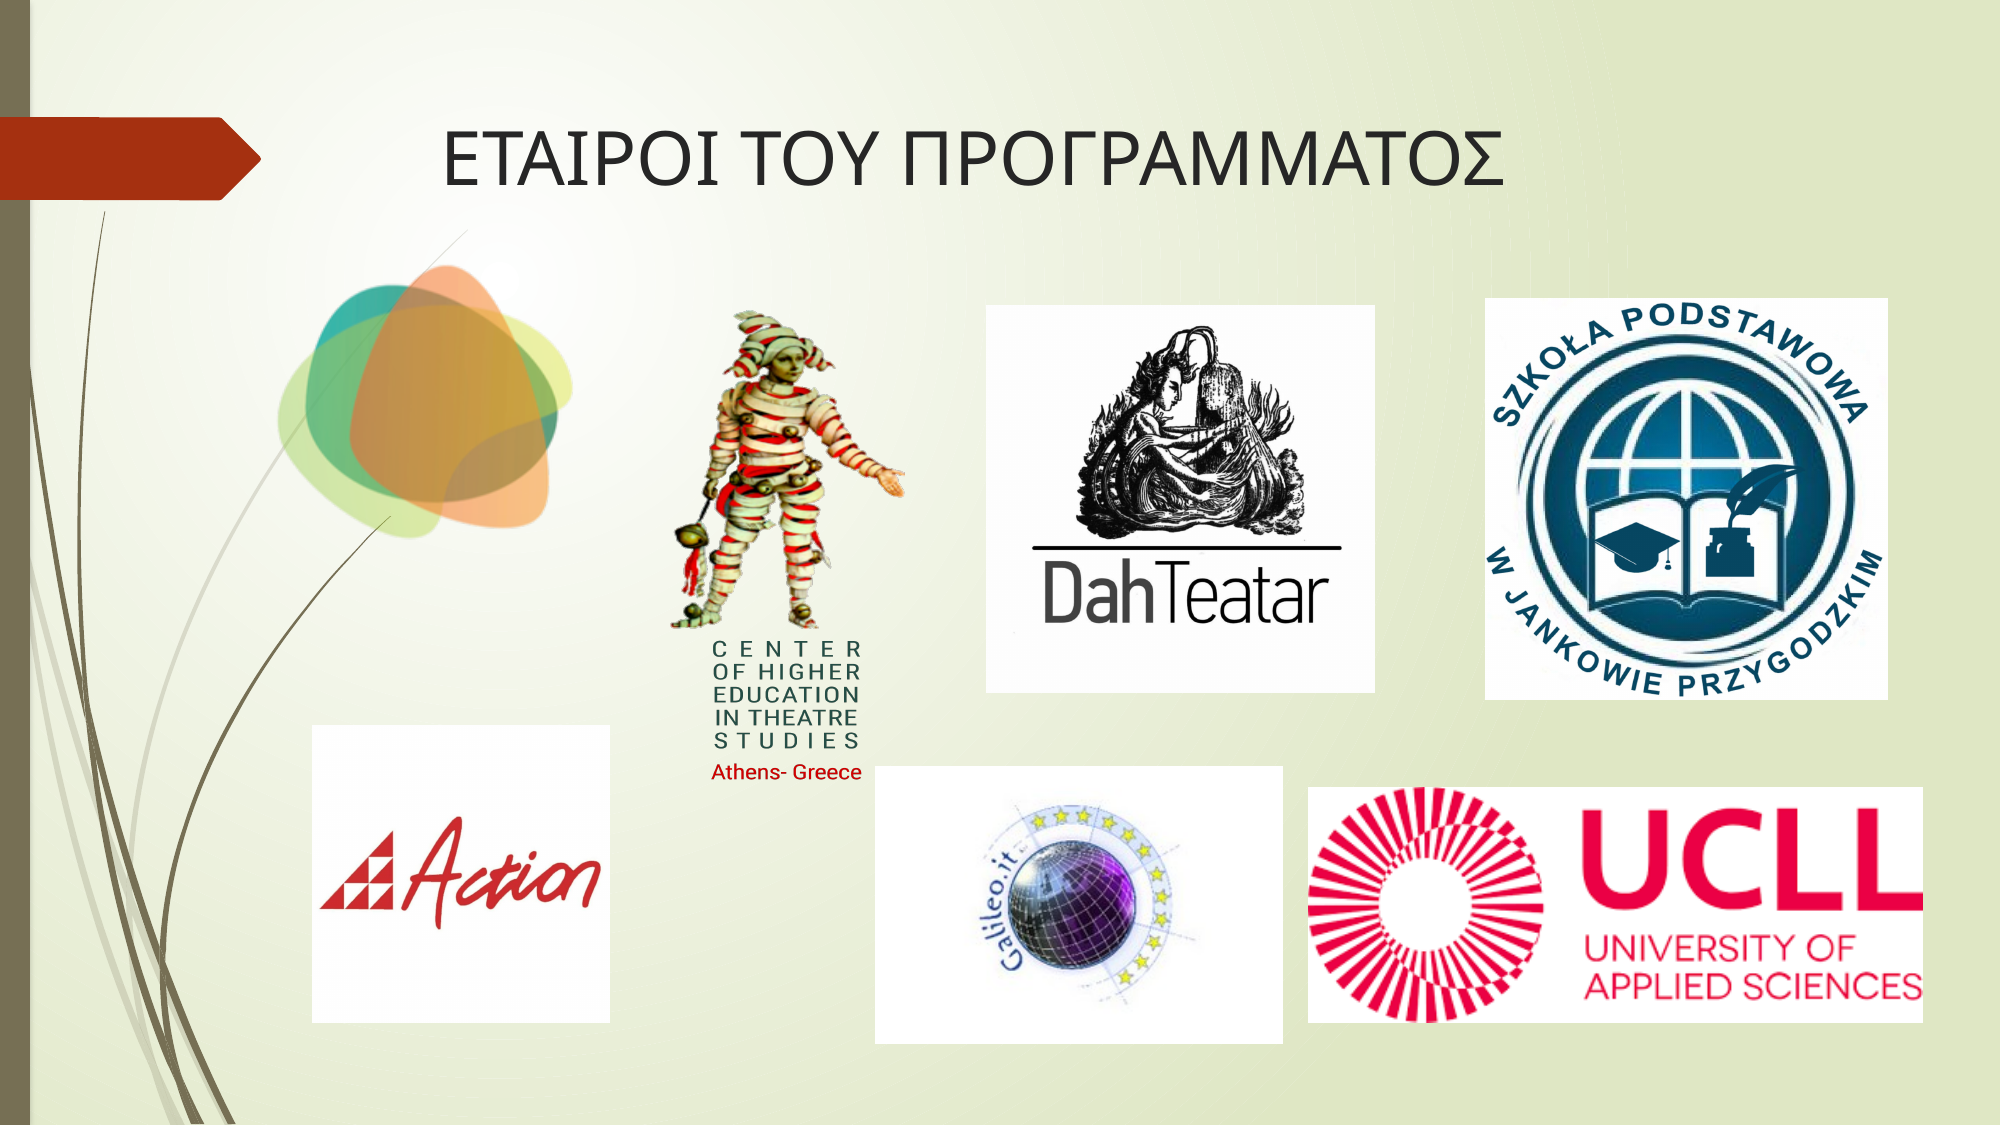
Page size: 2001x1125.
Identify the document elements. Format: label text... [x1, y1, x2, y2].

title ΕΤΑΙΡΟΙ ΤΟΥ ΠΡΟΓΡΑΜΜΑΤΟΣ [425, 102, 1888, 313]
picture [312, 725, 610, 1023]
picture [986, 304, 1375, 693]
picture [666, 195, 1283, 1044]
picture [1485, 298, 1888, 700]
picture [260, 234, 590, 563]
picture [1307, 786, 1924, 1023]
